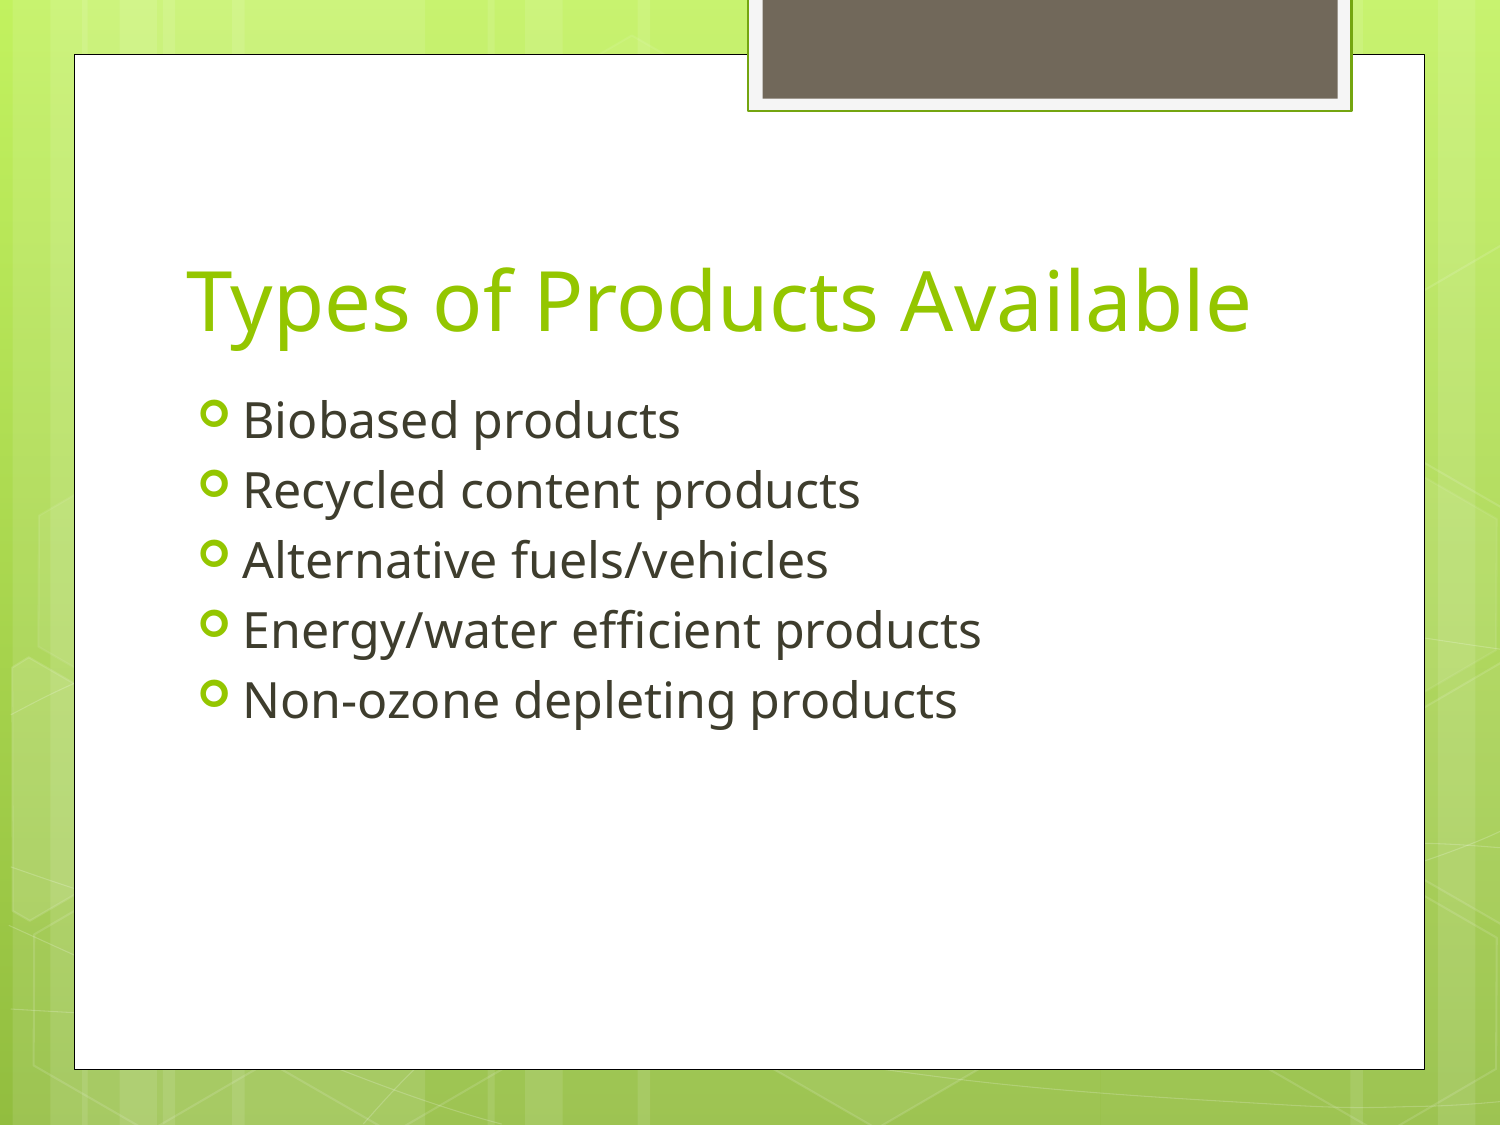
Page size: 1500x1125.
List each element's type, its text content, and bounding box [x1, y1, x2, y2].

list Biobased products Recycled content products Alternative fuels/vehicles Energy/water efficient products Non-ozone depleting products [171, 381, 1283, 957]
title Types of Products Available [171, 168, 1324, 357]
